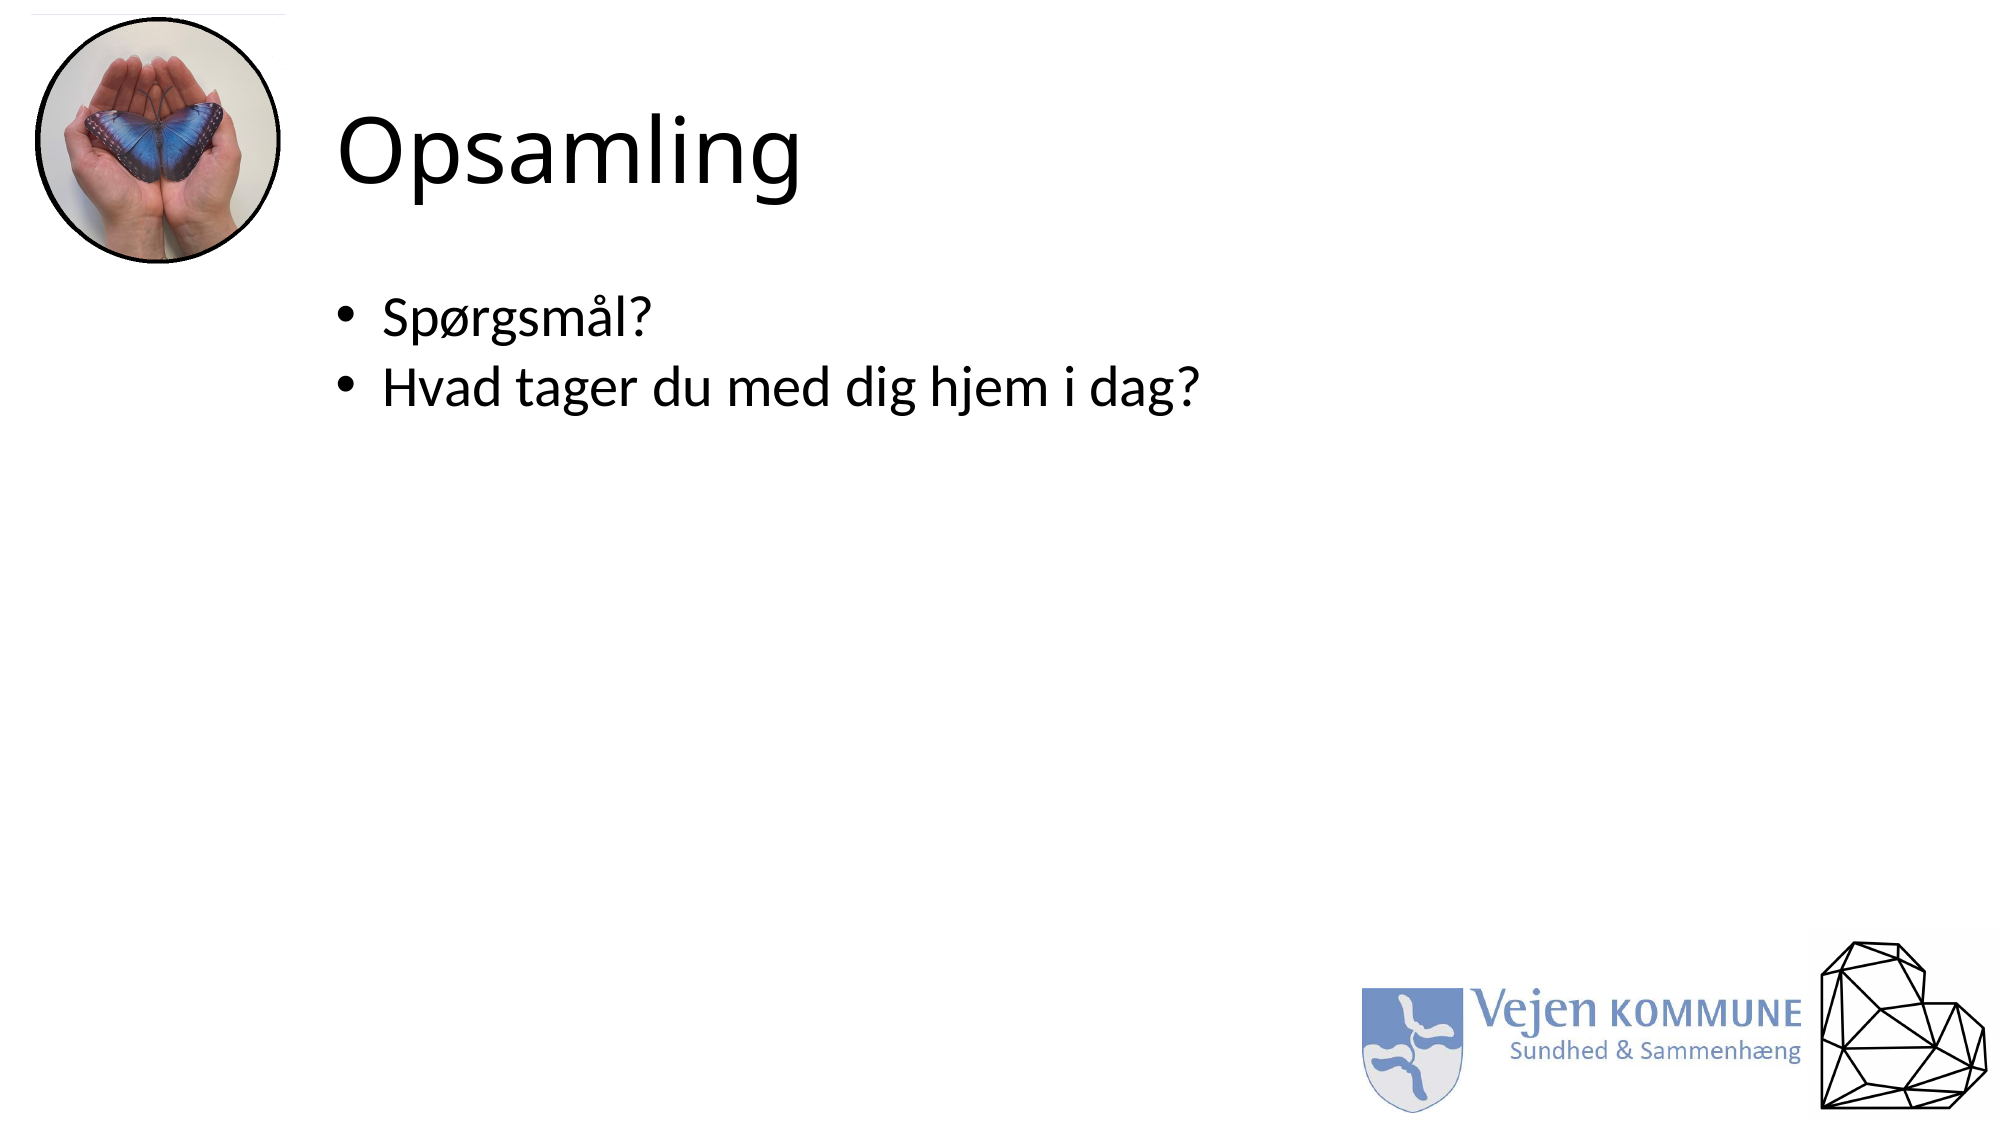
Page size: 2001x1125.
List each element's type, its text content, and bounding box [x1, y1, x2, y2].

picture [31, 14, 286, 271]
picture [1807, 928, 2000, 1122]
text_box Opsamling [320, 45, 1863, 263]
text_box Spørgsmål? Hvad tager du med dig hjem i dag? [320, 270, 1328, 566]
picture [1362, 988, 1801, 1113]
